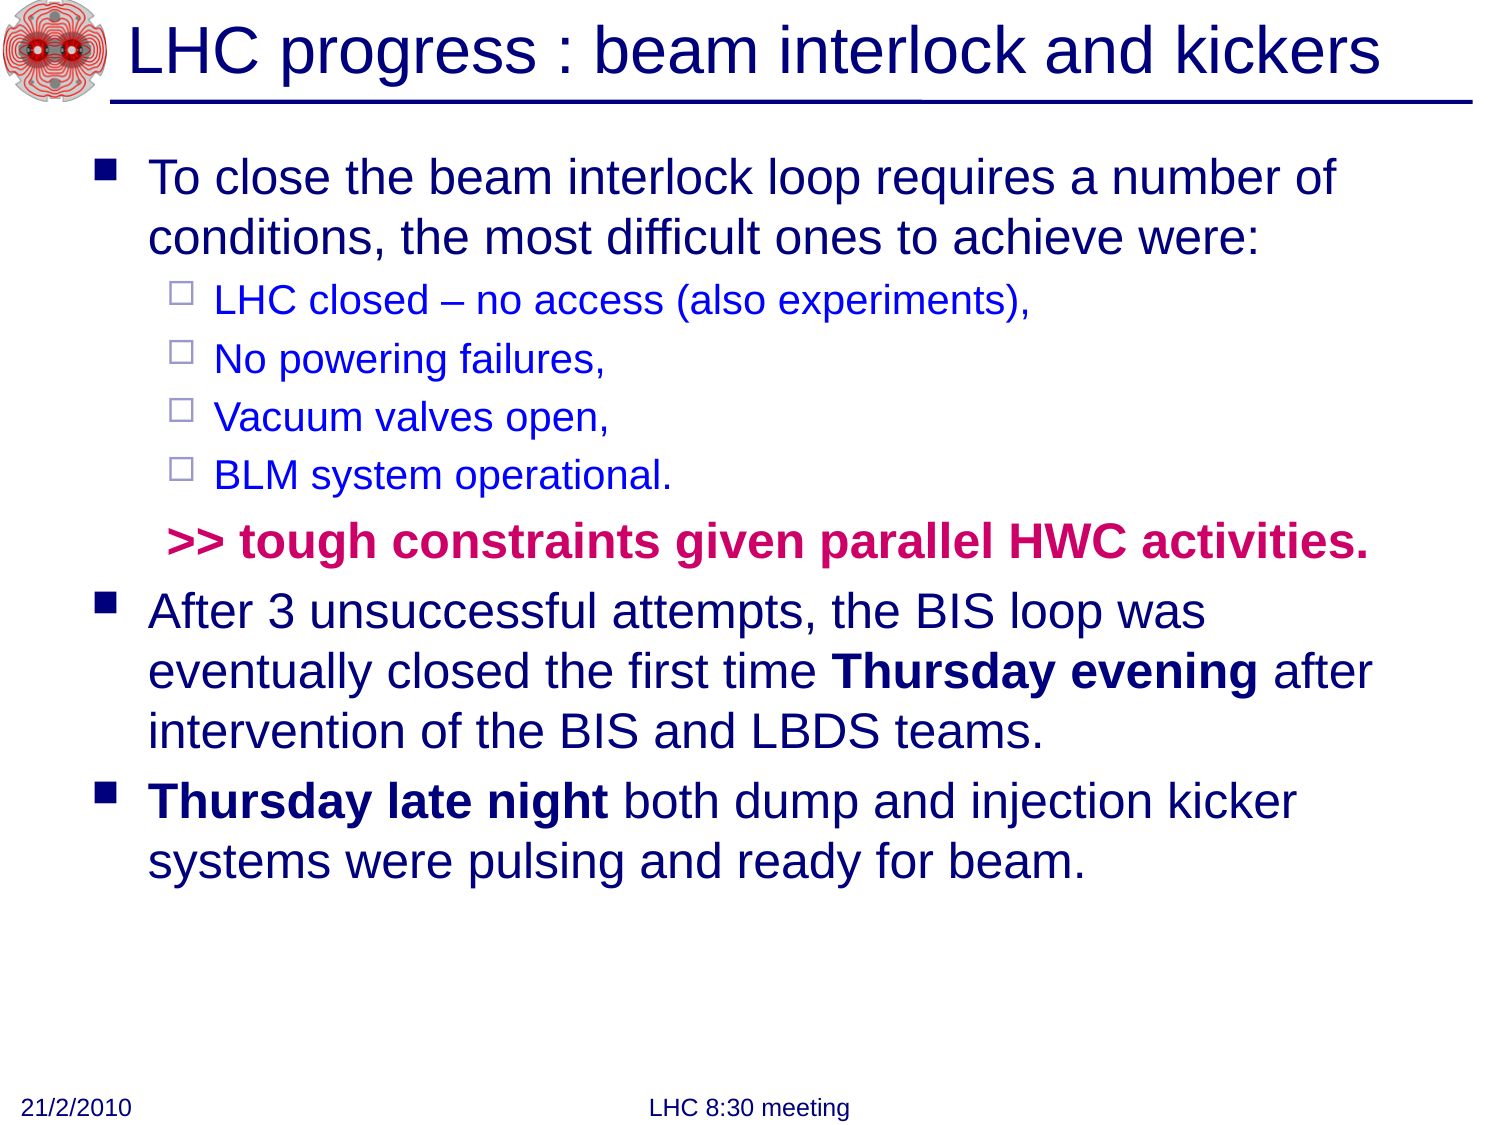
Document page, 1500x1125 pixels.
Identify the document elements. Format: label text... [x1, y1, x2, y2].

footer LHC 8:30 meeting [512, 1087, 988, 1125]
picture [0, 0, 108, 103]
title LHC progress : beam interlock and kickers [111, 3, 1463, 91]
list To close the beam interlock loop requires a number of conditions, the most difficult ones to achieve were: LHC closed – no access (also experiments), No powering failures, Vacuum valves open, BLM system operational. >> tough constraints given parallel HWC activities. After 3 unsuccessful attempts, the BIS loop was eventually closed the first time Thursday evening after intervention of the BIS and LBDS teams. Thursday late night both dump and injection kicker systems were pulsing and ready for beam. [76, 136, 1459, 976]
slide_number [5, 1085, 356, 1125]
